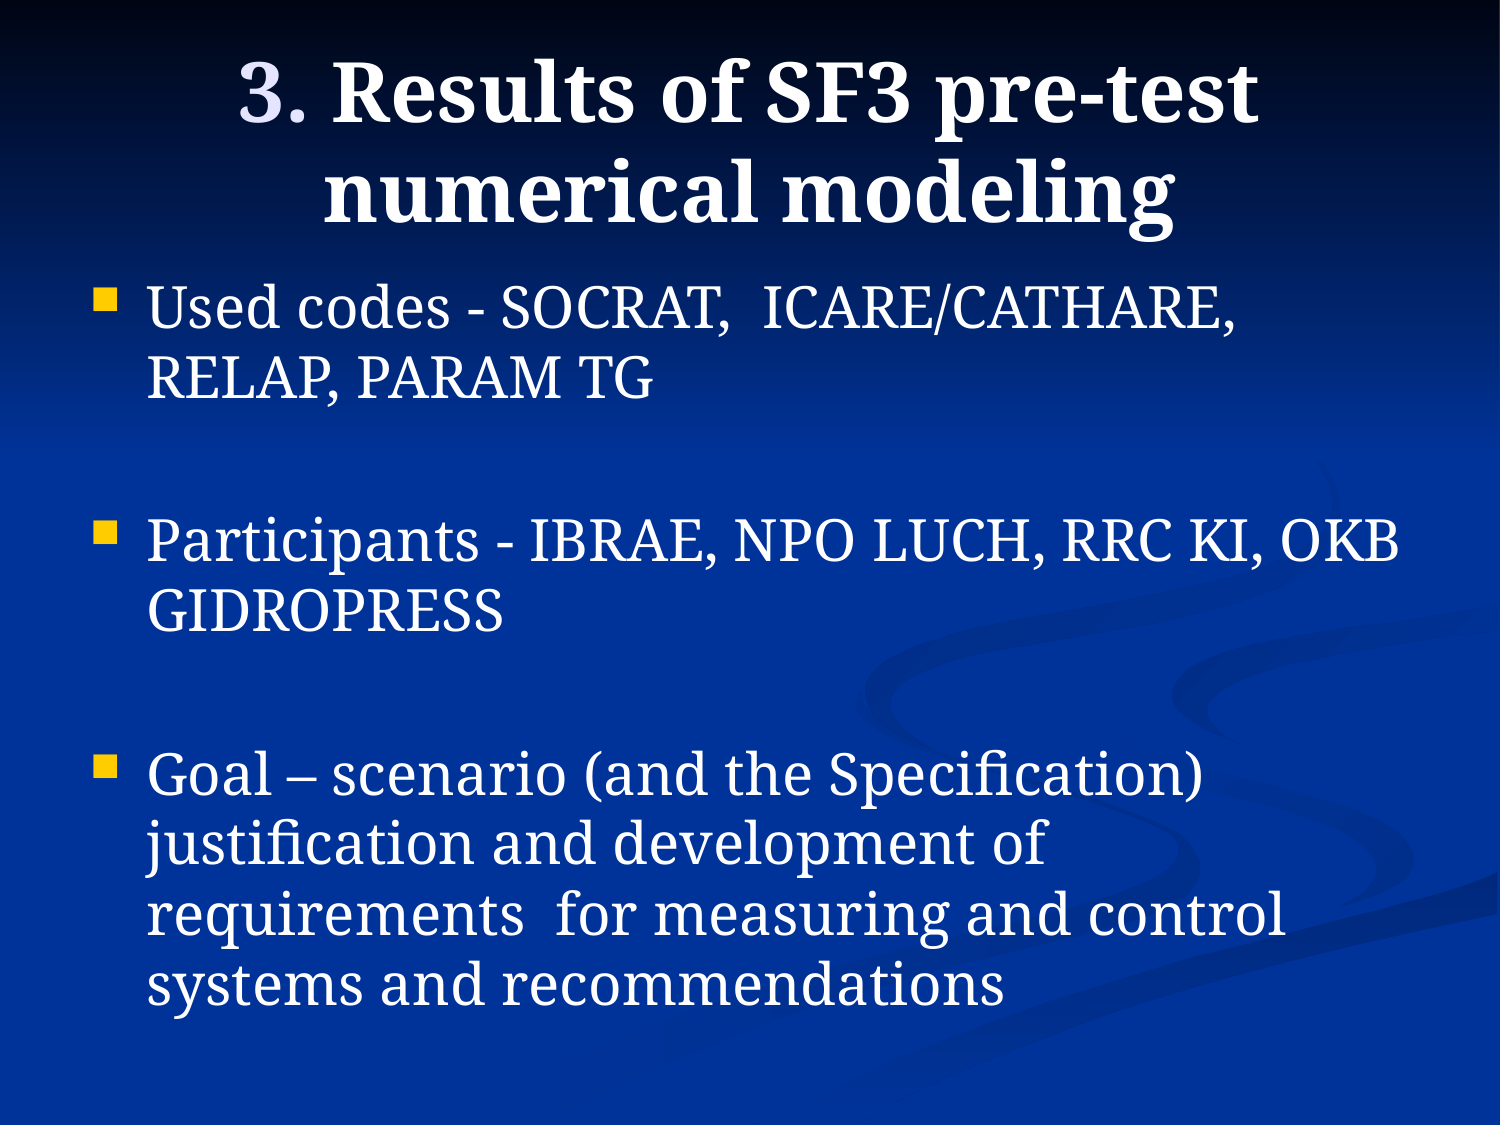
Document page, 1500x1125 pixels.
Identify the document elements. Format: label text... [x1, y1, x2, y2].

title 3. Results of SF3 pre-test numerical modeling [75, 45, 1425, 233]
list Used codes - SOCRAT, ICARE/CATHARE, RELAP, PARAM TG Participants - IBRAE, NPO LUCH, RRC KI, OKB GIDROPRESS Goal – scenario (and the Specification) justification and development of requirements for measuring and control systems and recommendations [75, 262, 1425, 1005]
